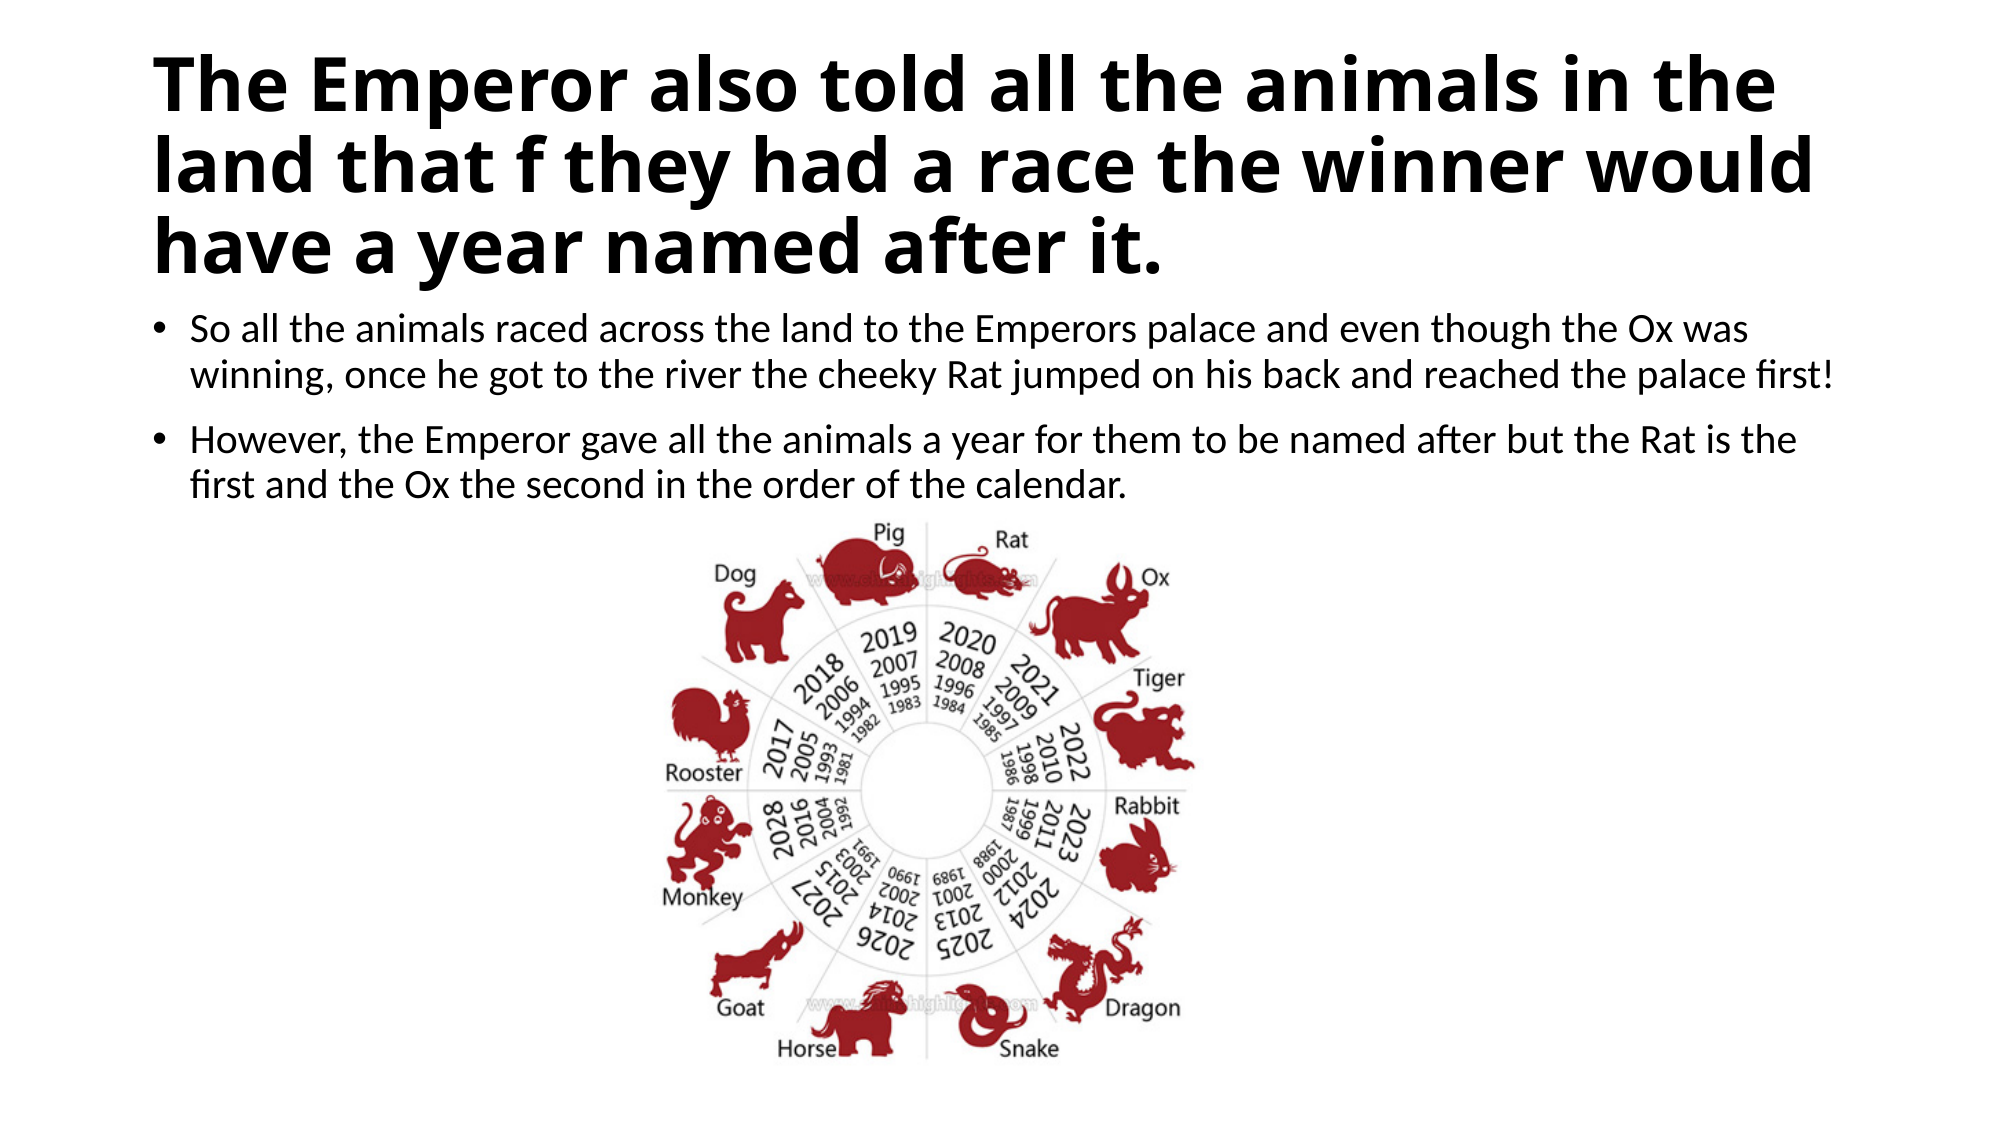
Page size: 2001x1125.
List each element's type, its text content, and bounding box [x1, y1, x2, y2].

title The Emperor also told all the animals in the land that f they had a race the winner would have a year named after it. [137, 59, 1863, 278]
list So all the animals raced across the land to the Emperors palace and even though the Ox was winning, once he got to the river the cheeky Rat jumped on his back and reached the palace first! However, the Emperor gave all the animals a year for them to be named after but the Rat is the first and the Ox the second in the order of the calendar. [137, 299, 1863, 1014]
picture [532, 508, 1358, 1077]
